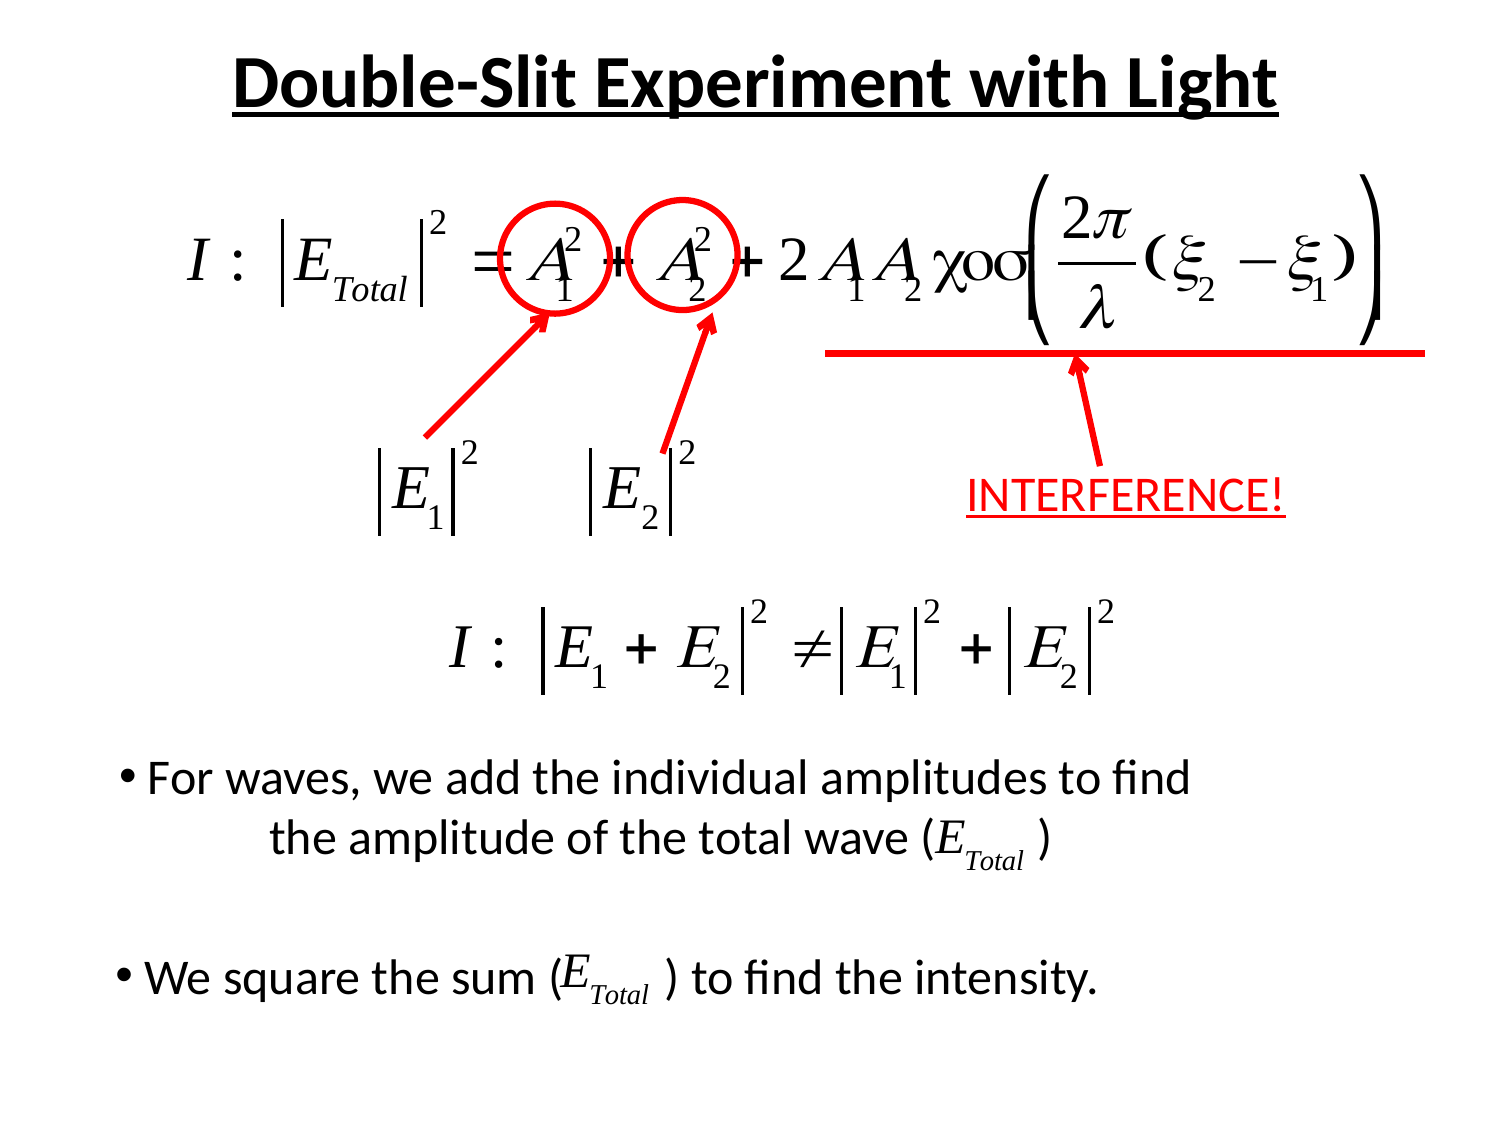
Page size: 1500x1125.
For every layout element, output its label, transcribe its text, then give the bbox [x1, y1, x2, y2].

text_box Double-Slit Experiment with Light [217, 24, 1295, 130]
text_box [99, 933, 1115, 1013]
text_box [436, 579, 1127, 710]
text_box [174, 164, 1426, 551]
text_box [99, 737, 1212, 879]
